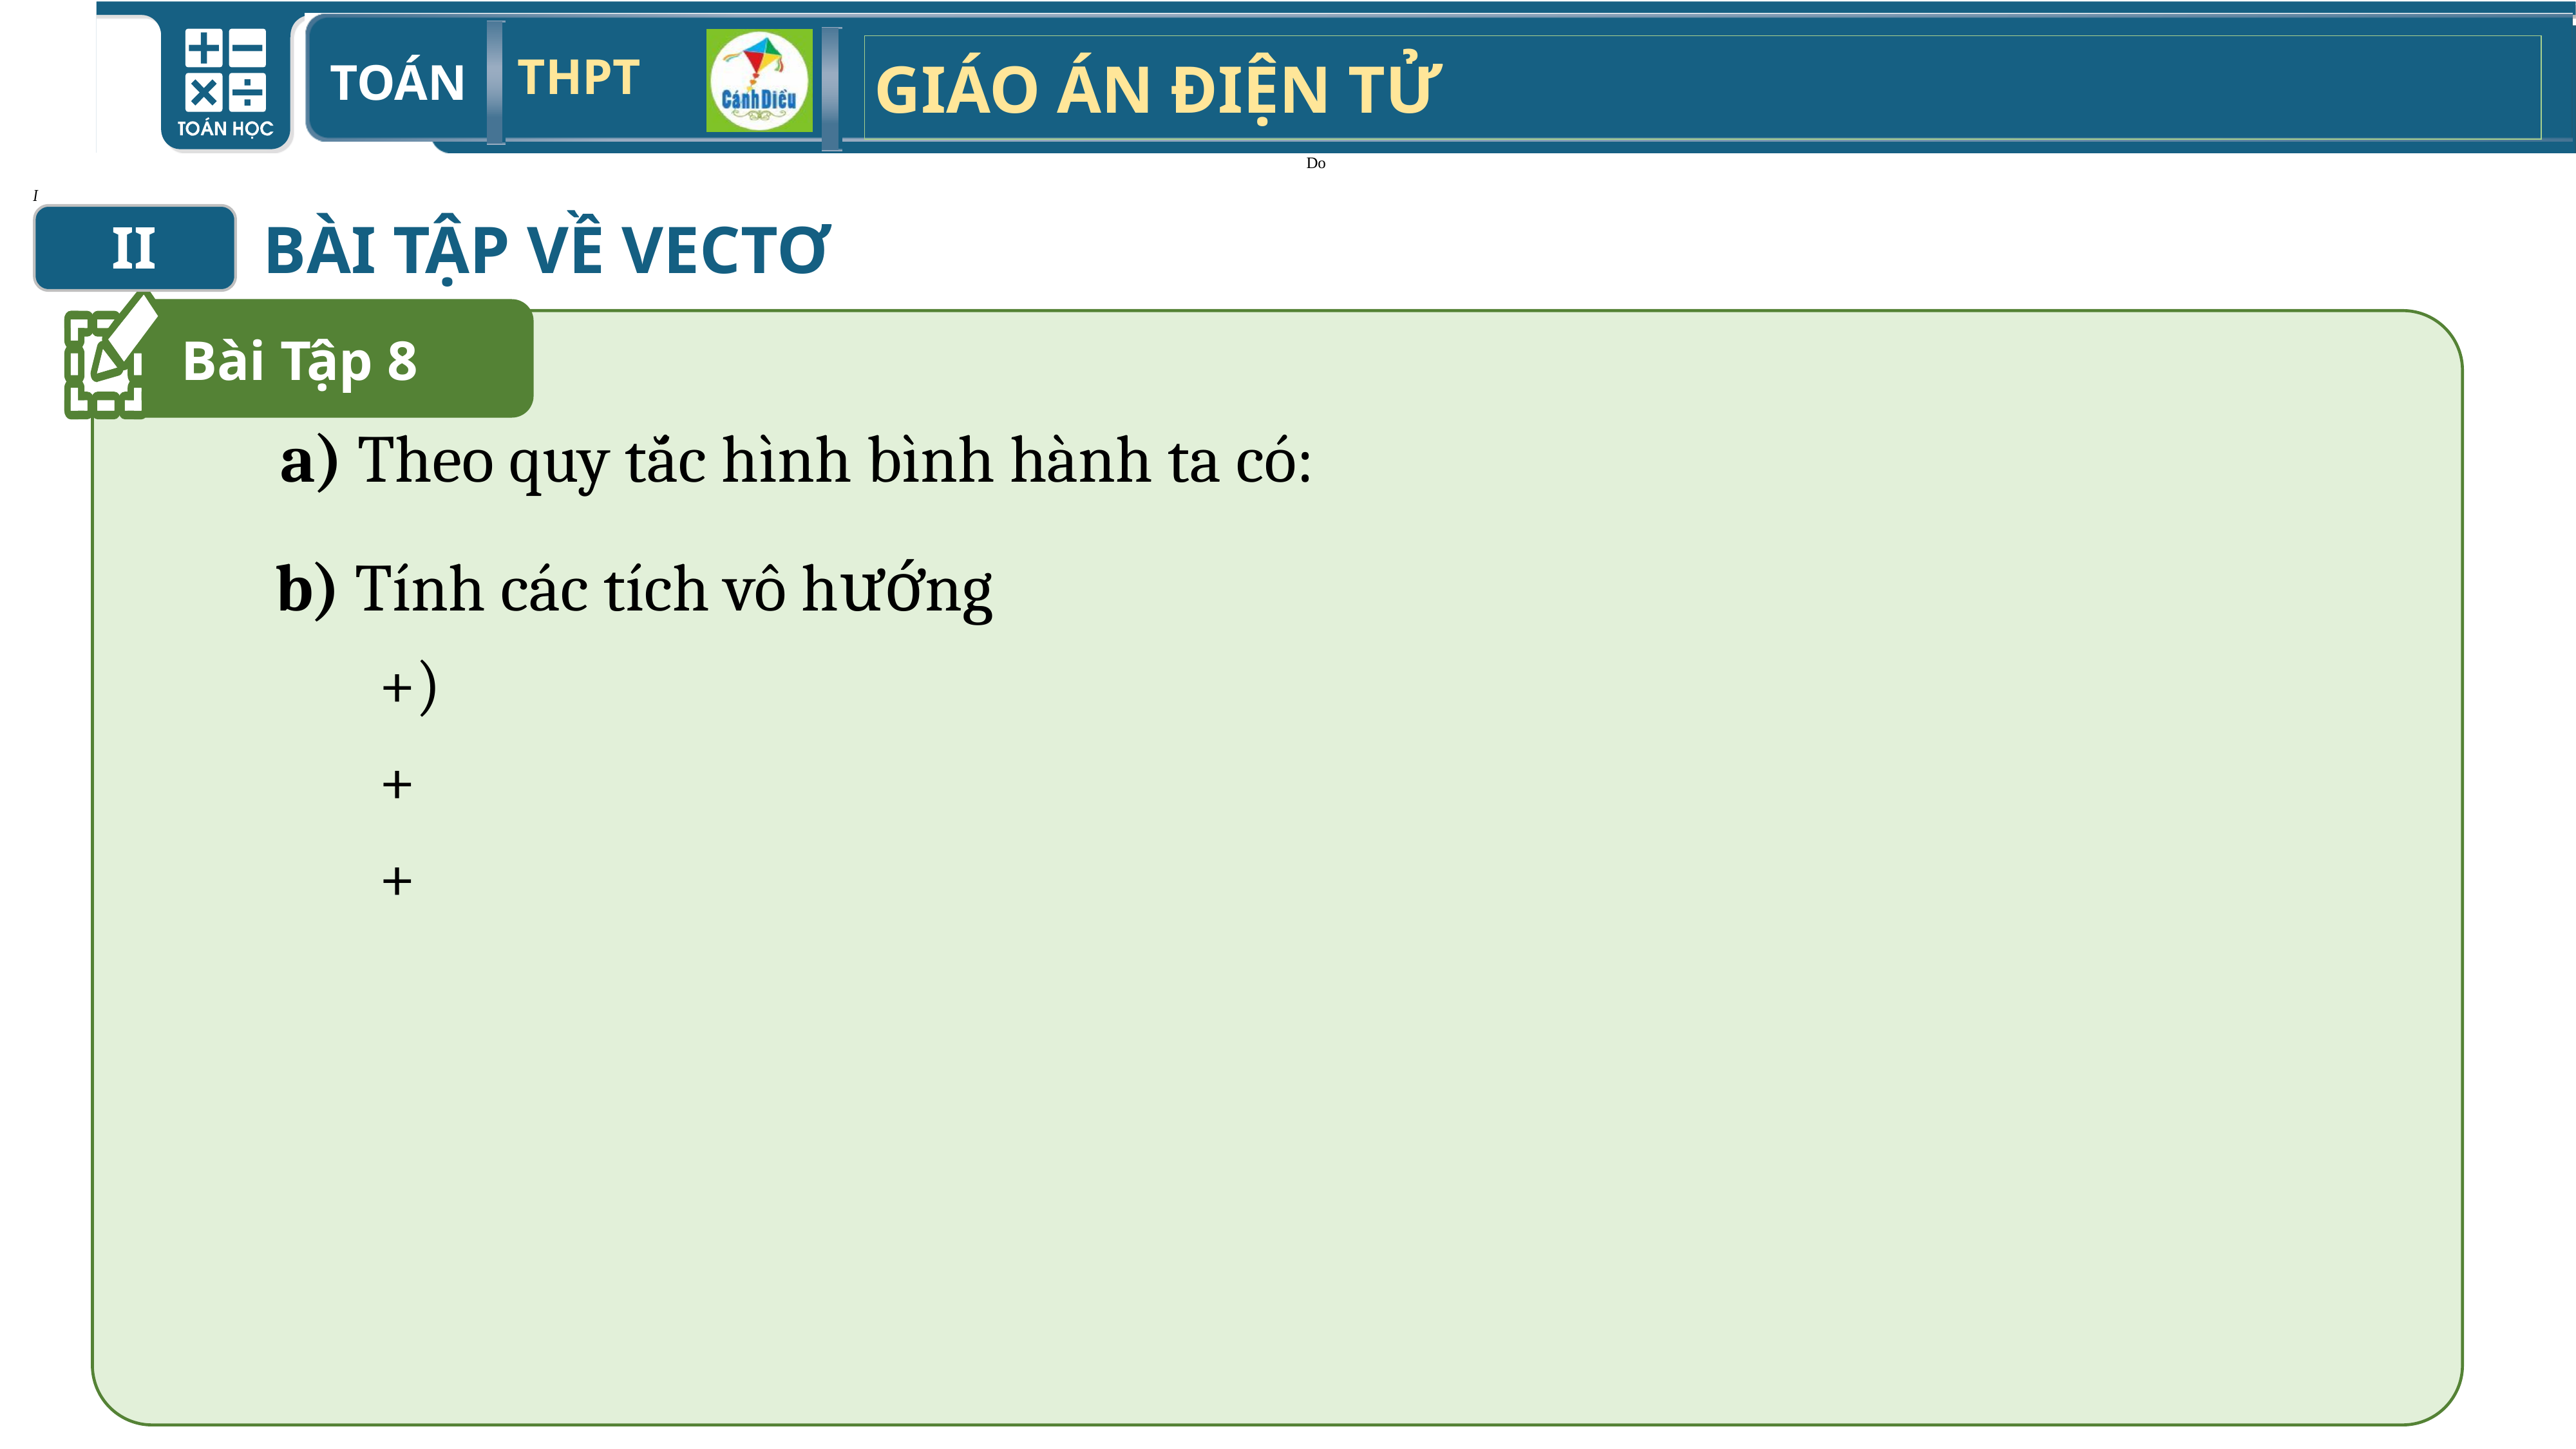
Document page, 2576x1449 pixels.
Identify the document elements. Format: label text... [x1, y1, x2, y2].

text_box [34, 204, 2063, 292]
text_box Do [1296, 147, 1340, 176]
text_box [30, 185, 43, 205]
picture [97, 13, 2576, 153]
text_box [64, 285, 2463, 1425]
